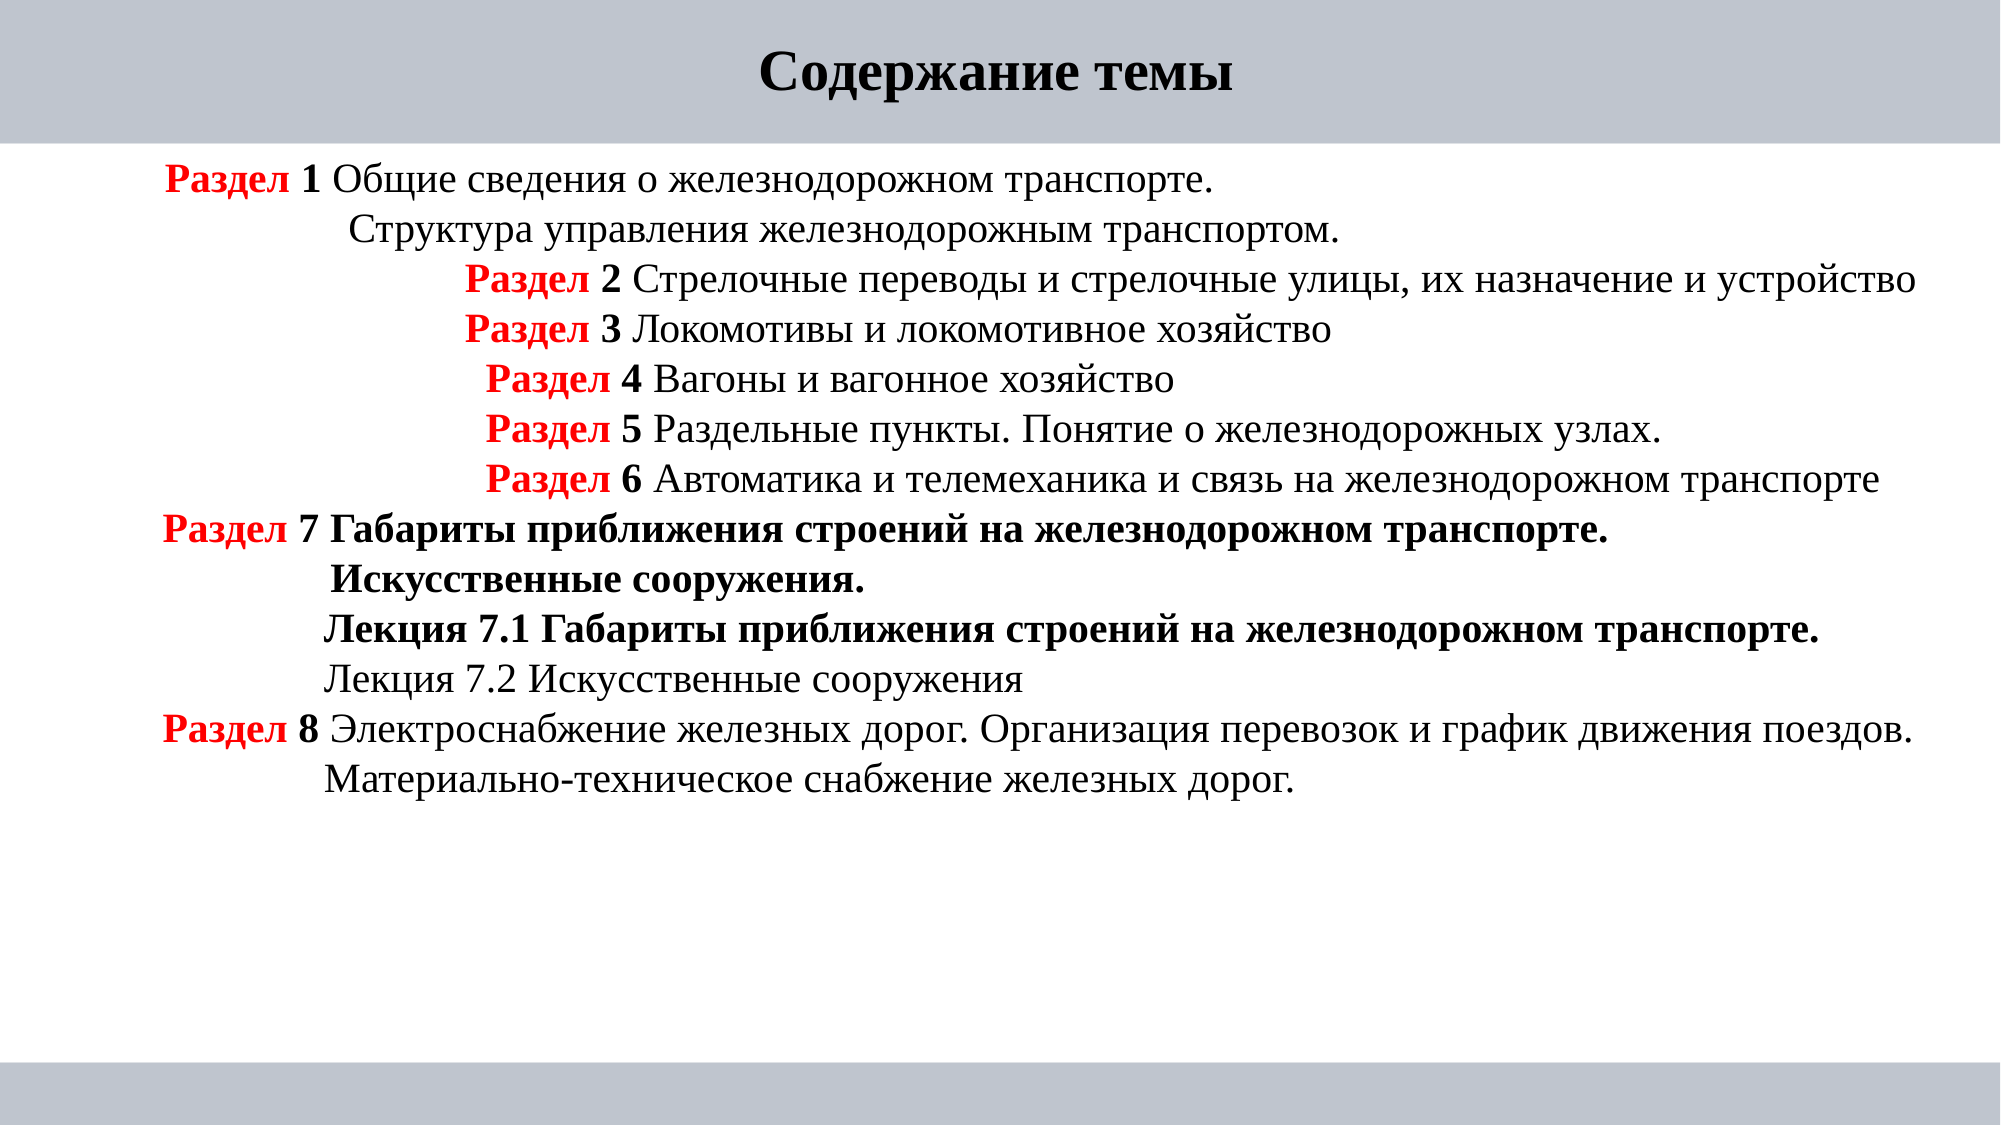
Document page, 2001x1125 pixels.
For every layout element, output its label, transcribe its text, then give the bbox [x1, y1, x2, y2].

text_box Раздел 1 Общие сведения о железнодорожном транспорте. Структура управления железнодорожным транспортом. Раздел 2 Стрелочные переводы и стрелочные улицы, их назначение и устройство Раздел 3 Локомотивы и локомотивное хозяйство Раздел 4 Вагоны и вагонное хозяйство Раздел 5 Раздельные пункты. Понятие о железнодорожных узлах. Раздел 6 Автоматика и телемеханика и связь на железнодорожном транспорте Раздел 7 Габариты приближения строений на железнодорожном транспорте. Искусственные сооружения. Лекция 7.1 Габариты приближения строений на железнодорожном транспорте. Лекция 7.2 Искусственные сооружения Раздел 8 Электроснабжение железных дорог. Организация перевозок и график движения поездов. Материально-техническое снабжение железных дорог. [0, 143, 2000, 809]
picture [0, 0, 2001, 1125]
text_box Содержание темы [0, 0, 1997, 143]
